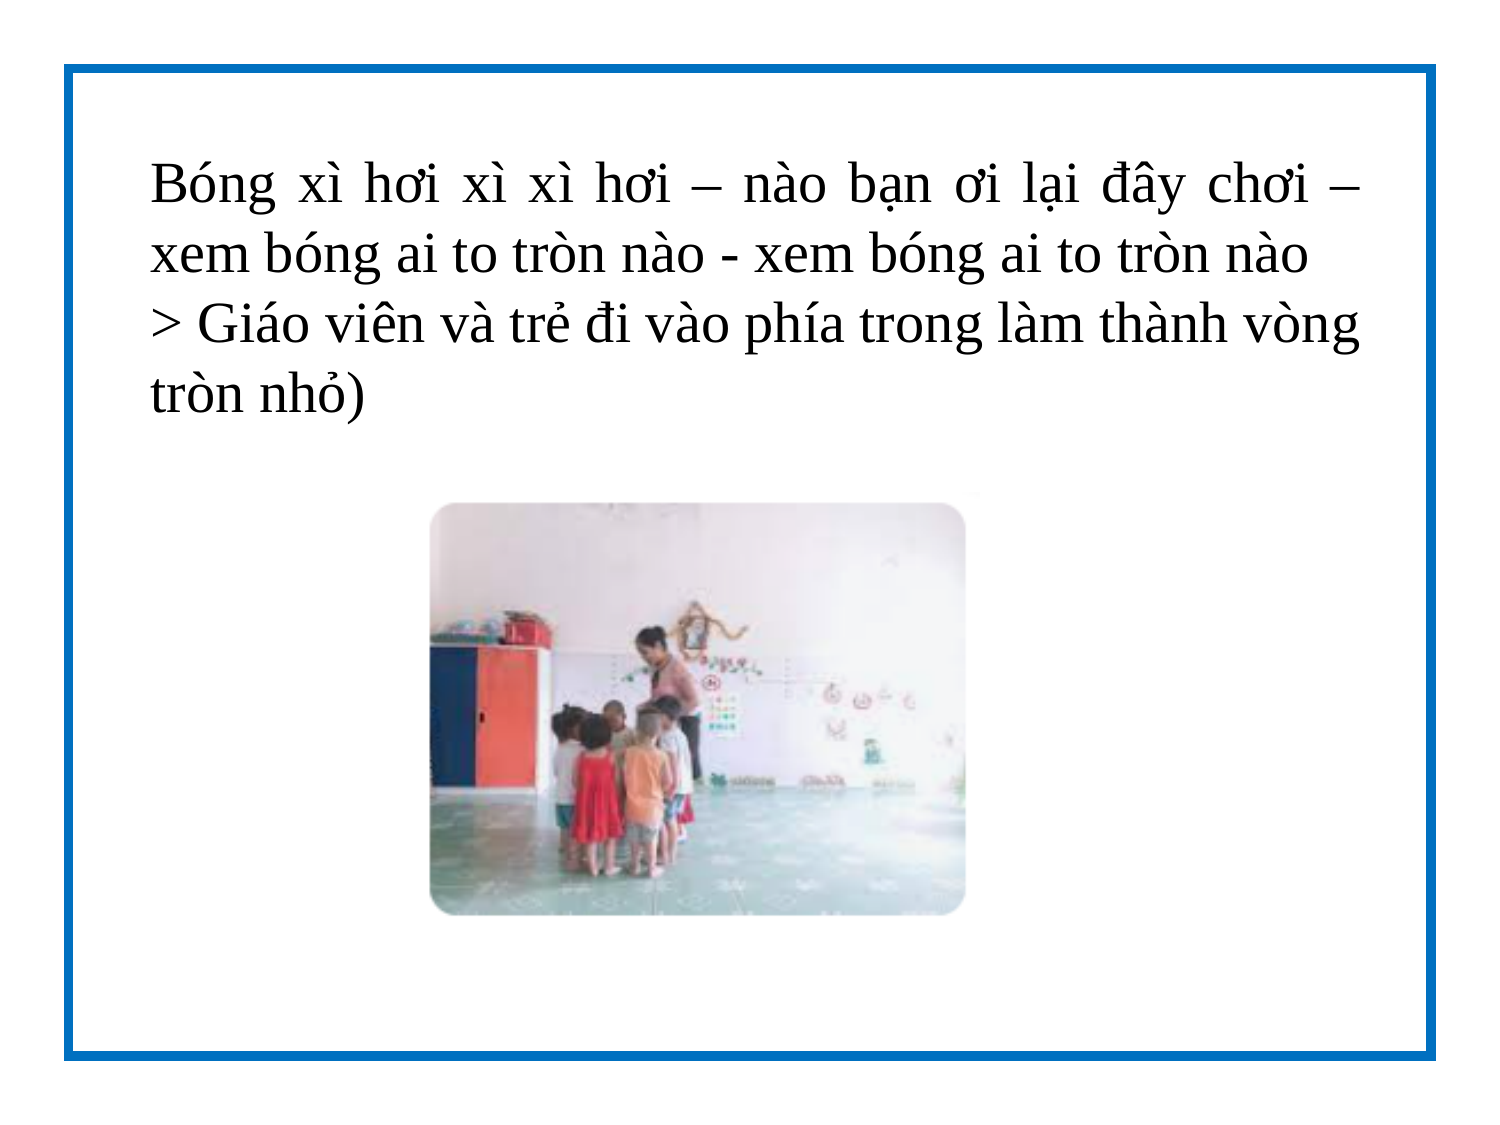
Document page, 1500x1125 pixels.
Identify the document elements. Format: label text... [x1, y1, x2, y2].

picture [418, 492, 981, 924]
text_box Bóng xì hơi xì xì hơi – nào bạn ơi lại đây chơi – xem bóng ai to tròn nào - xem bóng ai to tròn nào > Giáo viên và trẻ đi vào phía trong làm thành vòng tròn nhỏ) [135, 137, 1376, 432]
text_box [68, 68, 1432, 1057]
